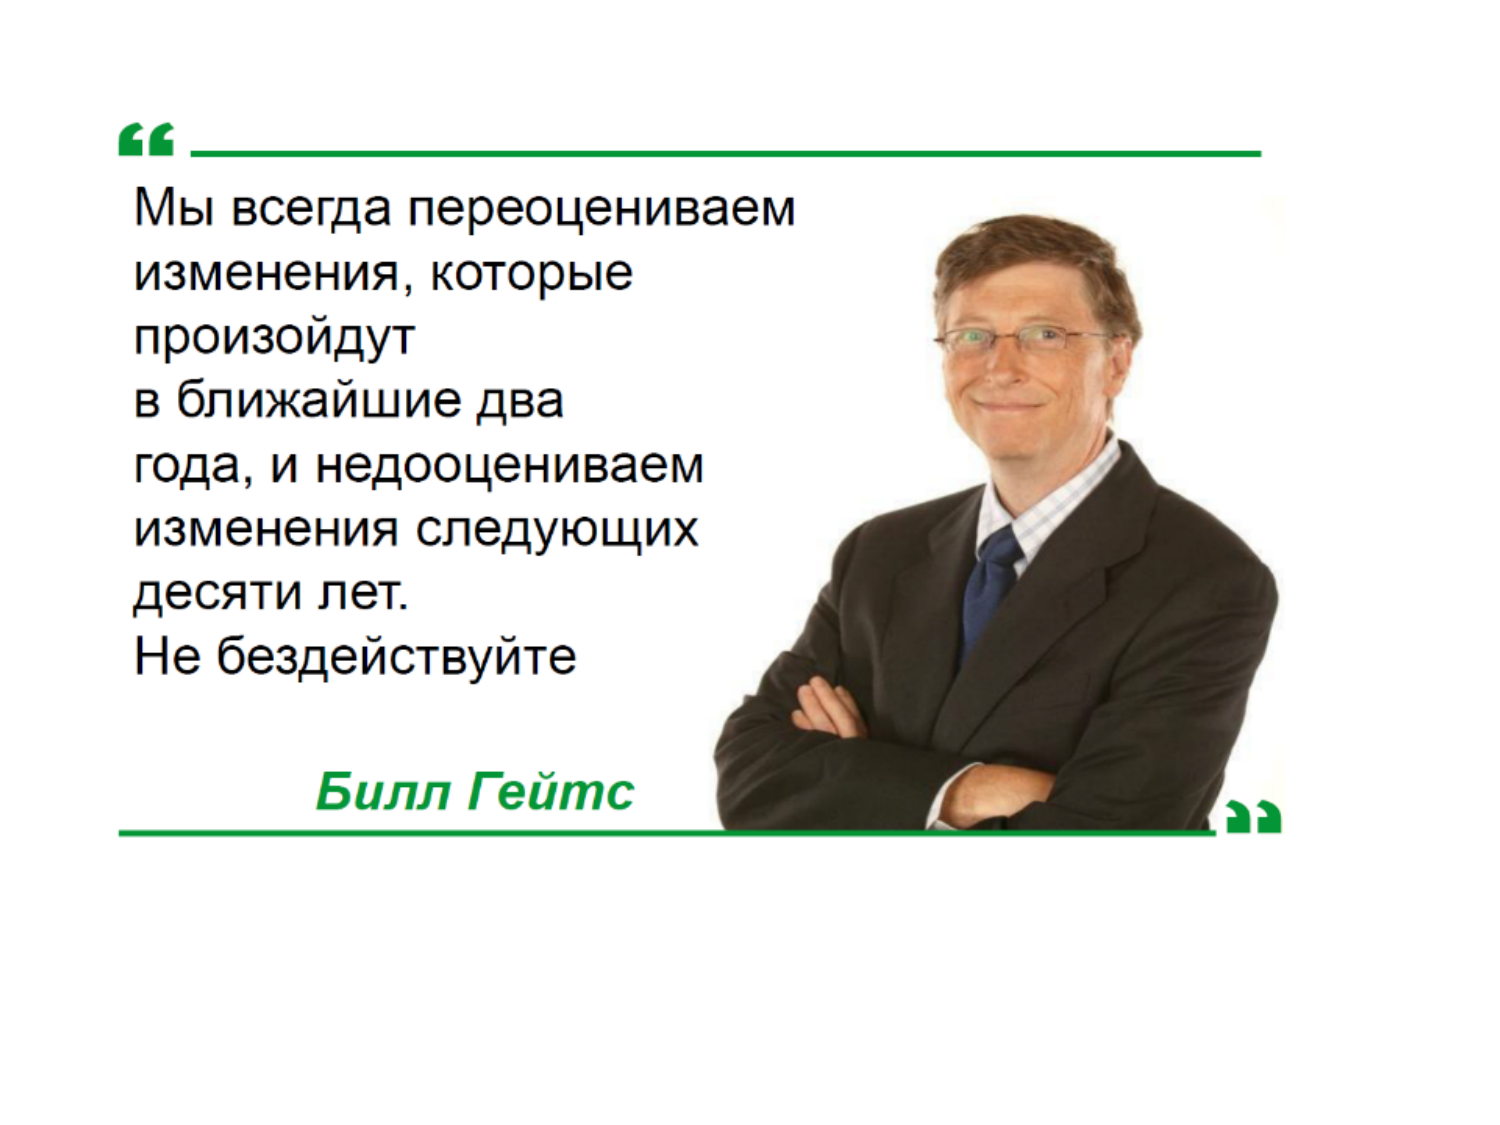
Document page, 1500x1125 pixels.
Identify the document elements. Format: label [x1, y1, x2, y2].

picture [88, 101, 1317, 847]
